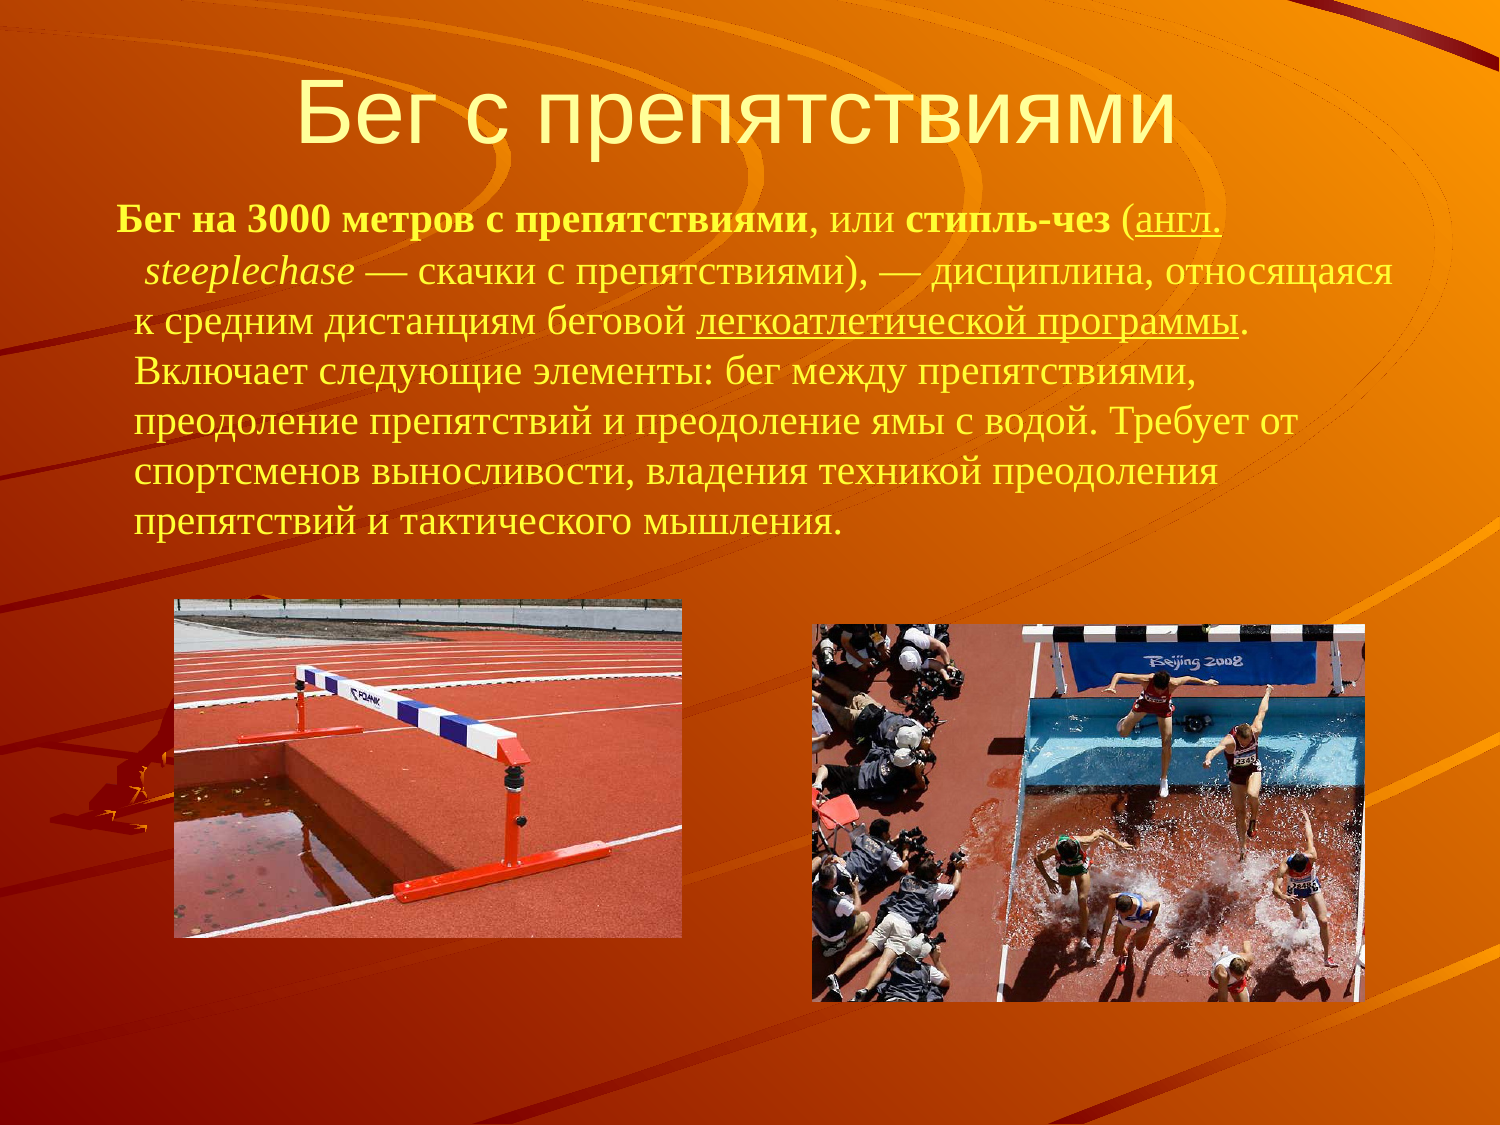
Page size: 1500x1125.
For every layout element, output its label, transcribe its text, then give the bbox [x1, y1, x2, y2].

picture [174, 599, 683, 938]
picture [812, 624, 1365, 1002]
list Бег на 3000 метров с препятствиями, или стипль-чез (англ. steeplechase — скачки с препятствиями), — дисциплина, относящаяся к средним дистанциям беговой легкоатлетической программы. Включает следующие элементы: бег между препятствиями, преодоление препятствий и преодоление ямы с водой. Требует от спортсменов выносливости, владения техникой преодоления препятствий и тактического мышления. [62, 174, 1413, 713]
title Бег с препятствиями [74, 0, 1426, 170]
